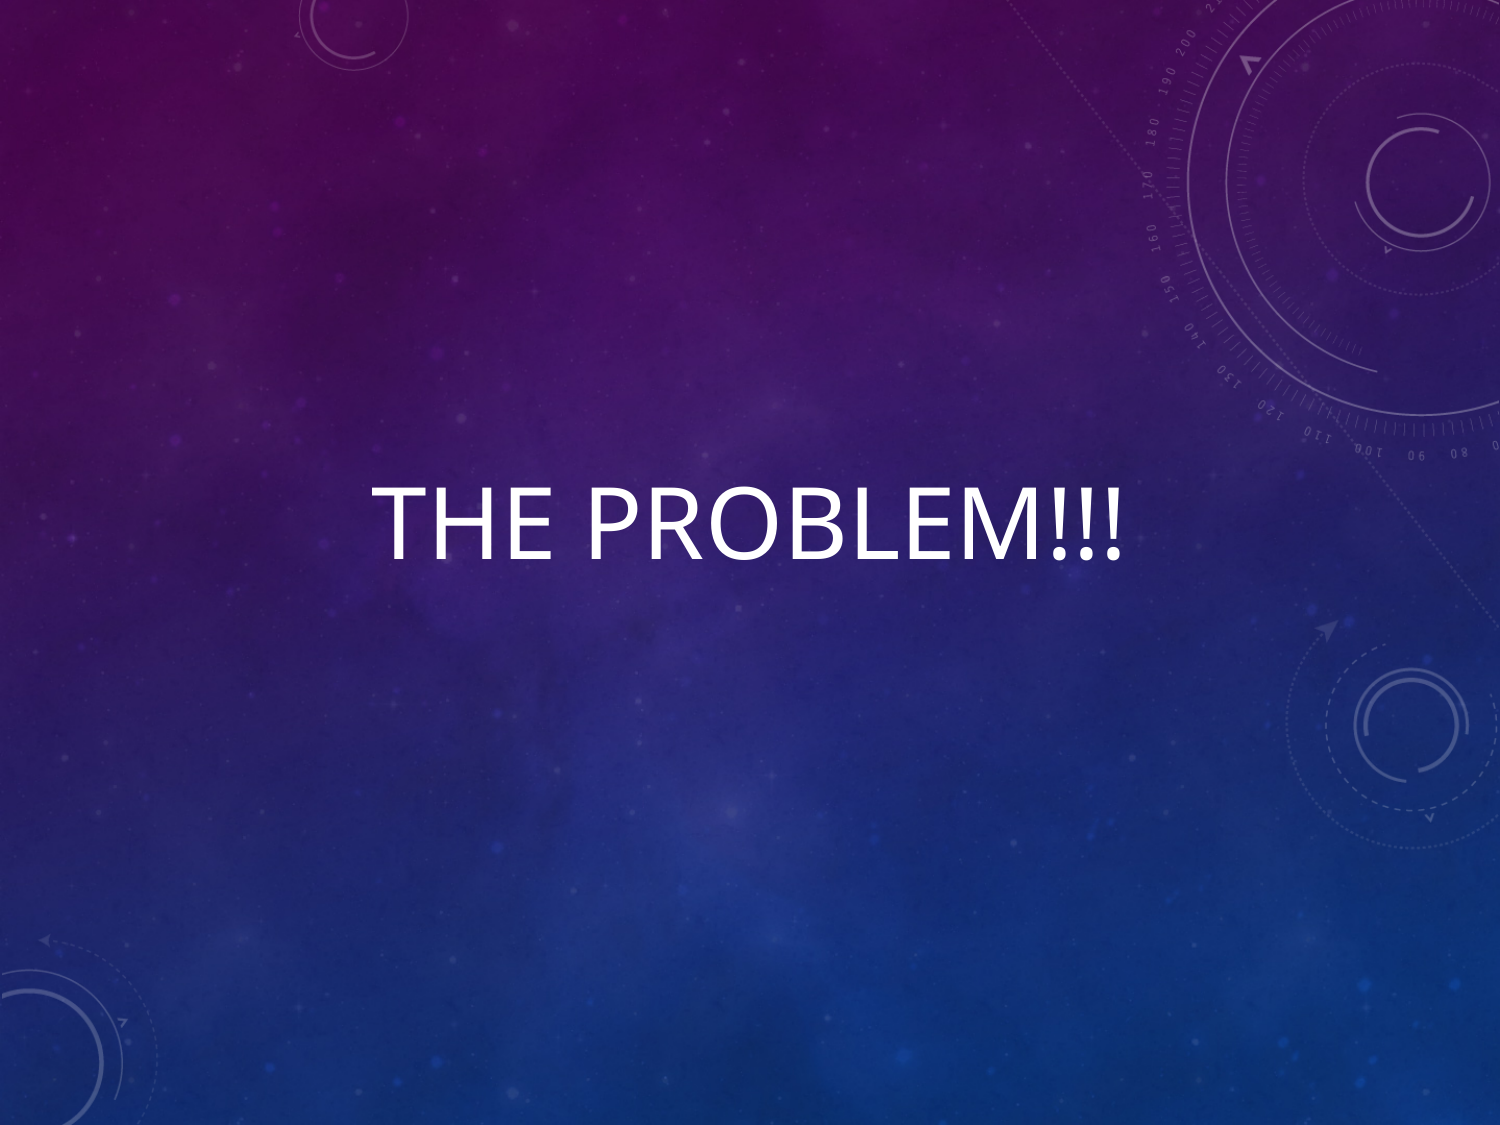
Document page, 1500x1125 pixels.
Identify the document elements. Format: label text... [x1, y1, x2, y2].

picture [0, 0, 1500, 1125]
title The Problem!!! [112, 399, 1388, 639]
